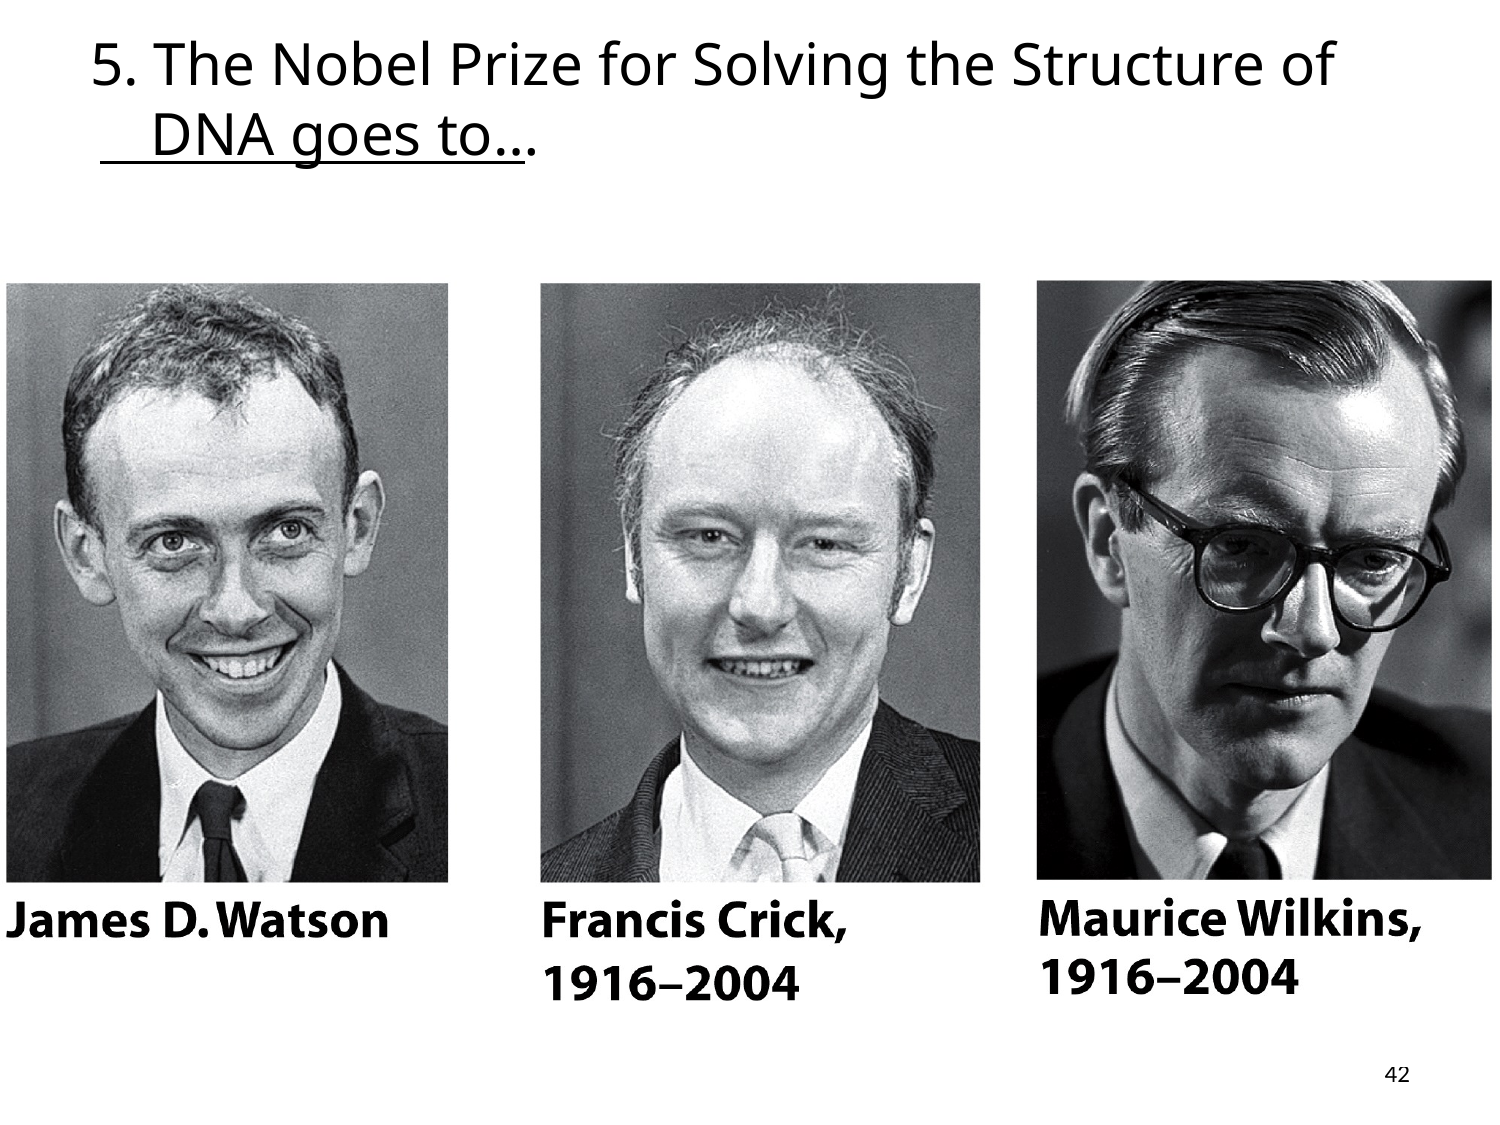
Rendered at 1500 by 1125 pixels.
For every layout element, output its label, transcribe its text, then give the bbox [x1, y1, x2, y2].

title 5. The Nobel Prize for Solving the Structure of DNA goes to… [75, 45, 1425, 150]
picture [0, 274, 987, 1017]
picture [1020, 274, 1500, 1067]
slide_number 42 [1074, 1076, 1425, 1103]
